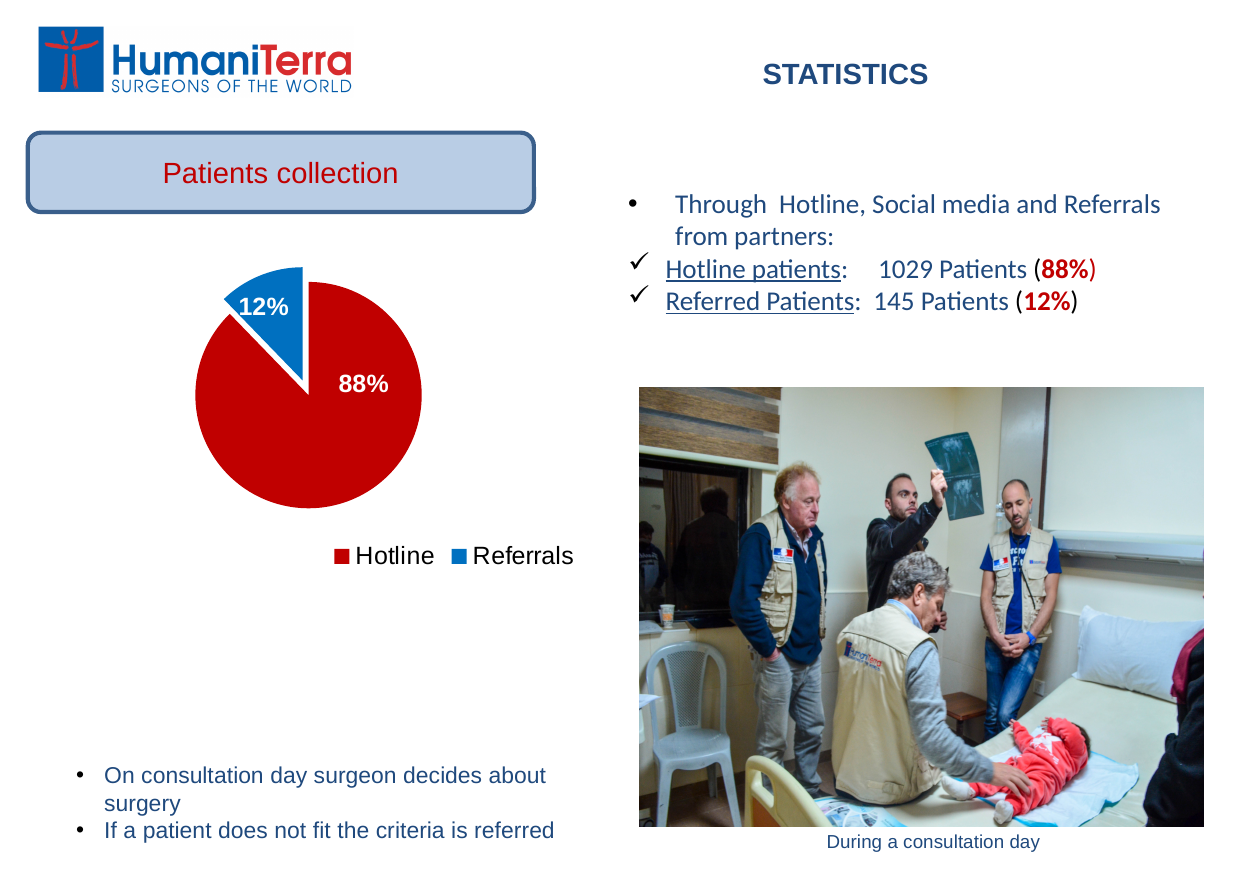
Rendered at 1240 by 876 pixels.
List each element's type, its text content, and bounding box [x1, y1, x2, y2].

list Through Hotline, Social media and Referrals from partners: Hotline patients: 1029 Patients (88%) Referred Patients: 145 Patients (12%) [590, 186, 1168, 341]
text_box On consultation day surgeon decides about surgery If a patient does not fit the criteria is referred [61, 753, 644, 851]
picture [639, 386, 1204, 827]
text_box During a consultation day [811, 835, 1055, 860]
picture [38, 26, 355, 98]
chart [18, 221, 591, 597]
text_box Patients collection [25, 130, 537, 215]
text_box STATISTICS [556, 48, 1135, 99]
